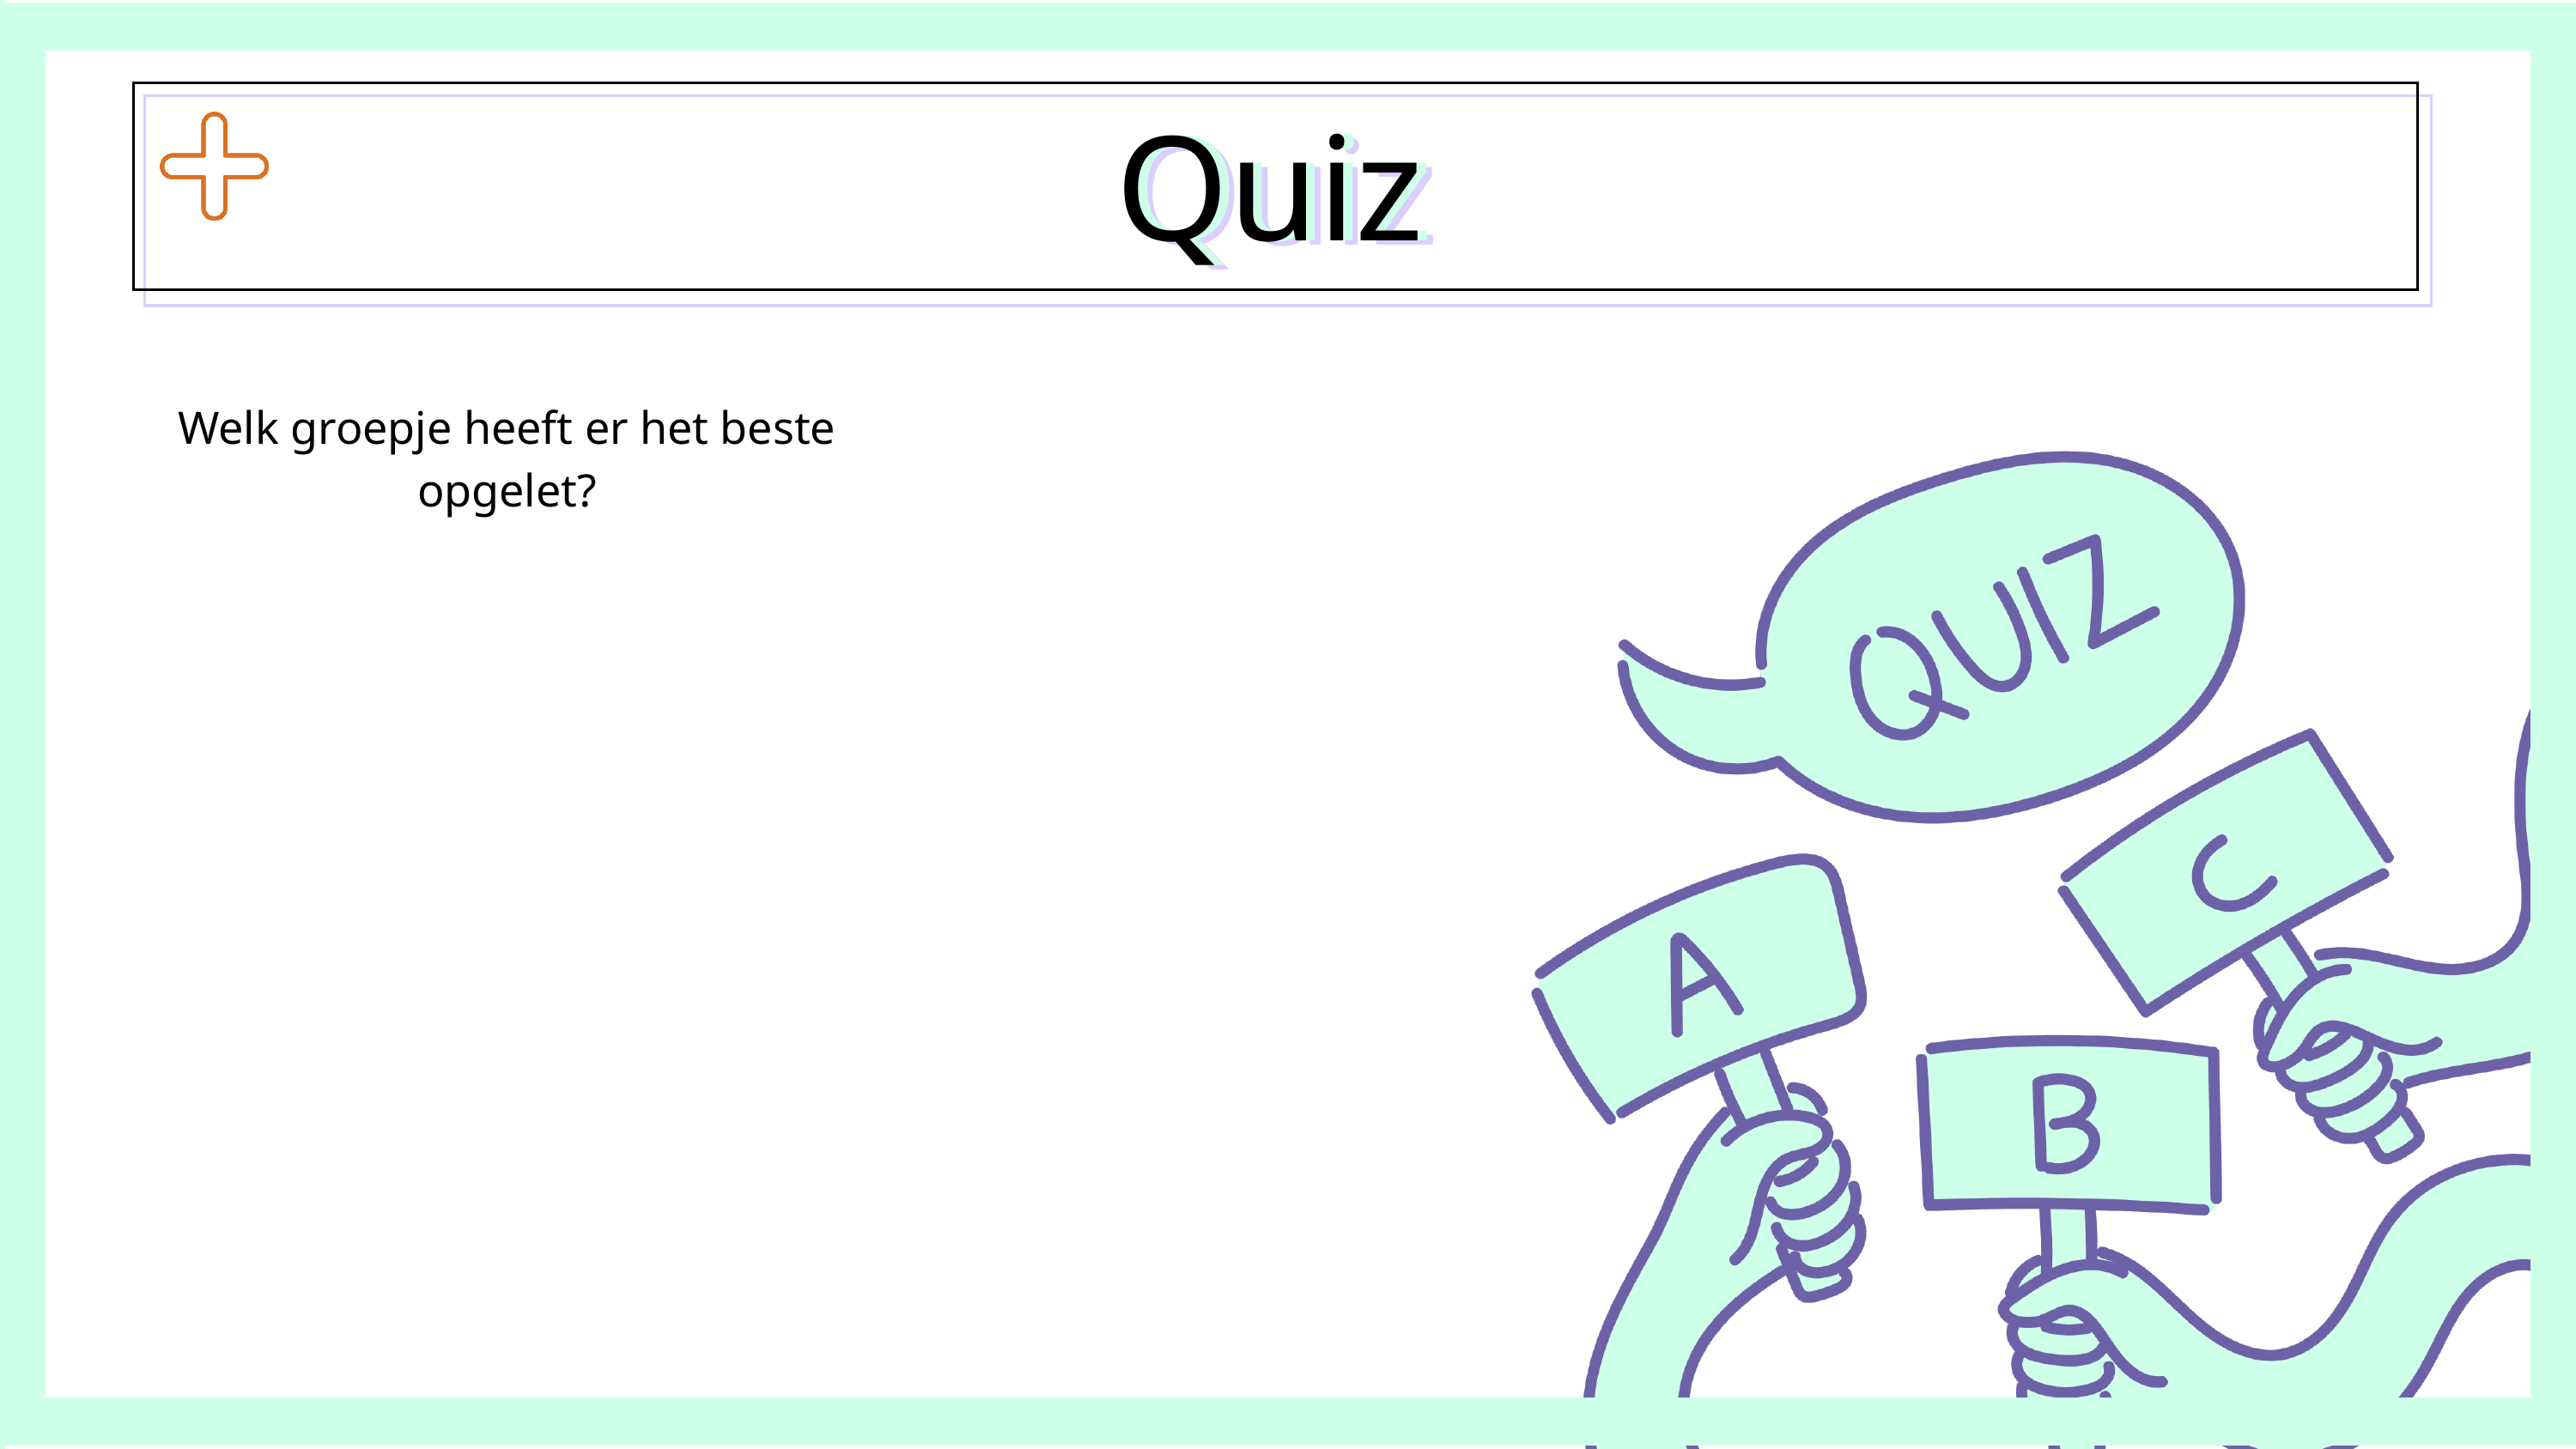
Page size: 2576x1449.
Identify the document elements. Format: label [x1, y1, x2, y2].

text_box [21, 26, 2555, 1422]
picture [160, 112, 269, 221]
text_box [0, 0, 2576, 1449]
